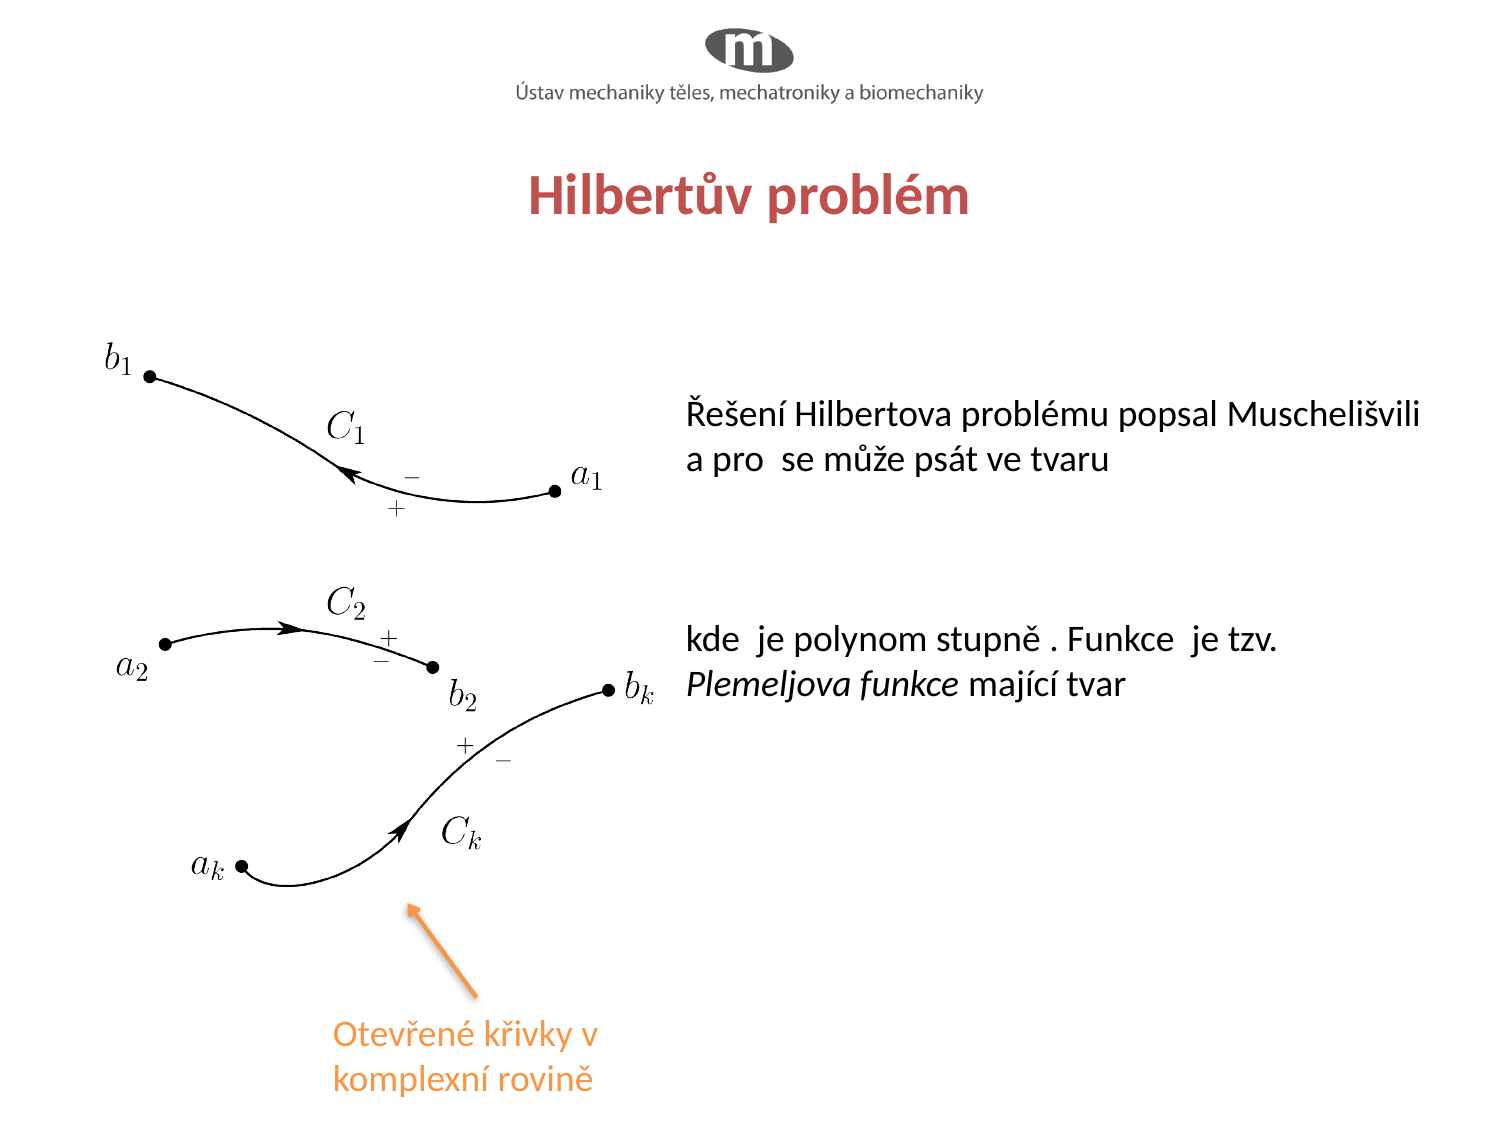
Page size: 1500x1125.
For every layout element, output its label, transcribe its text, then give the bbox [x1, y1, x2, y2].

text_box Otevřené křivky v komplexní rovině [318, 1001, 753, 1107]
picture [515, 27, 985, 106]
picture [95, 334, 672, 901]
text_box Hilbertův problém [0, 149, 1500, 234]
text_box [407, 902, 477, 998]
